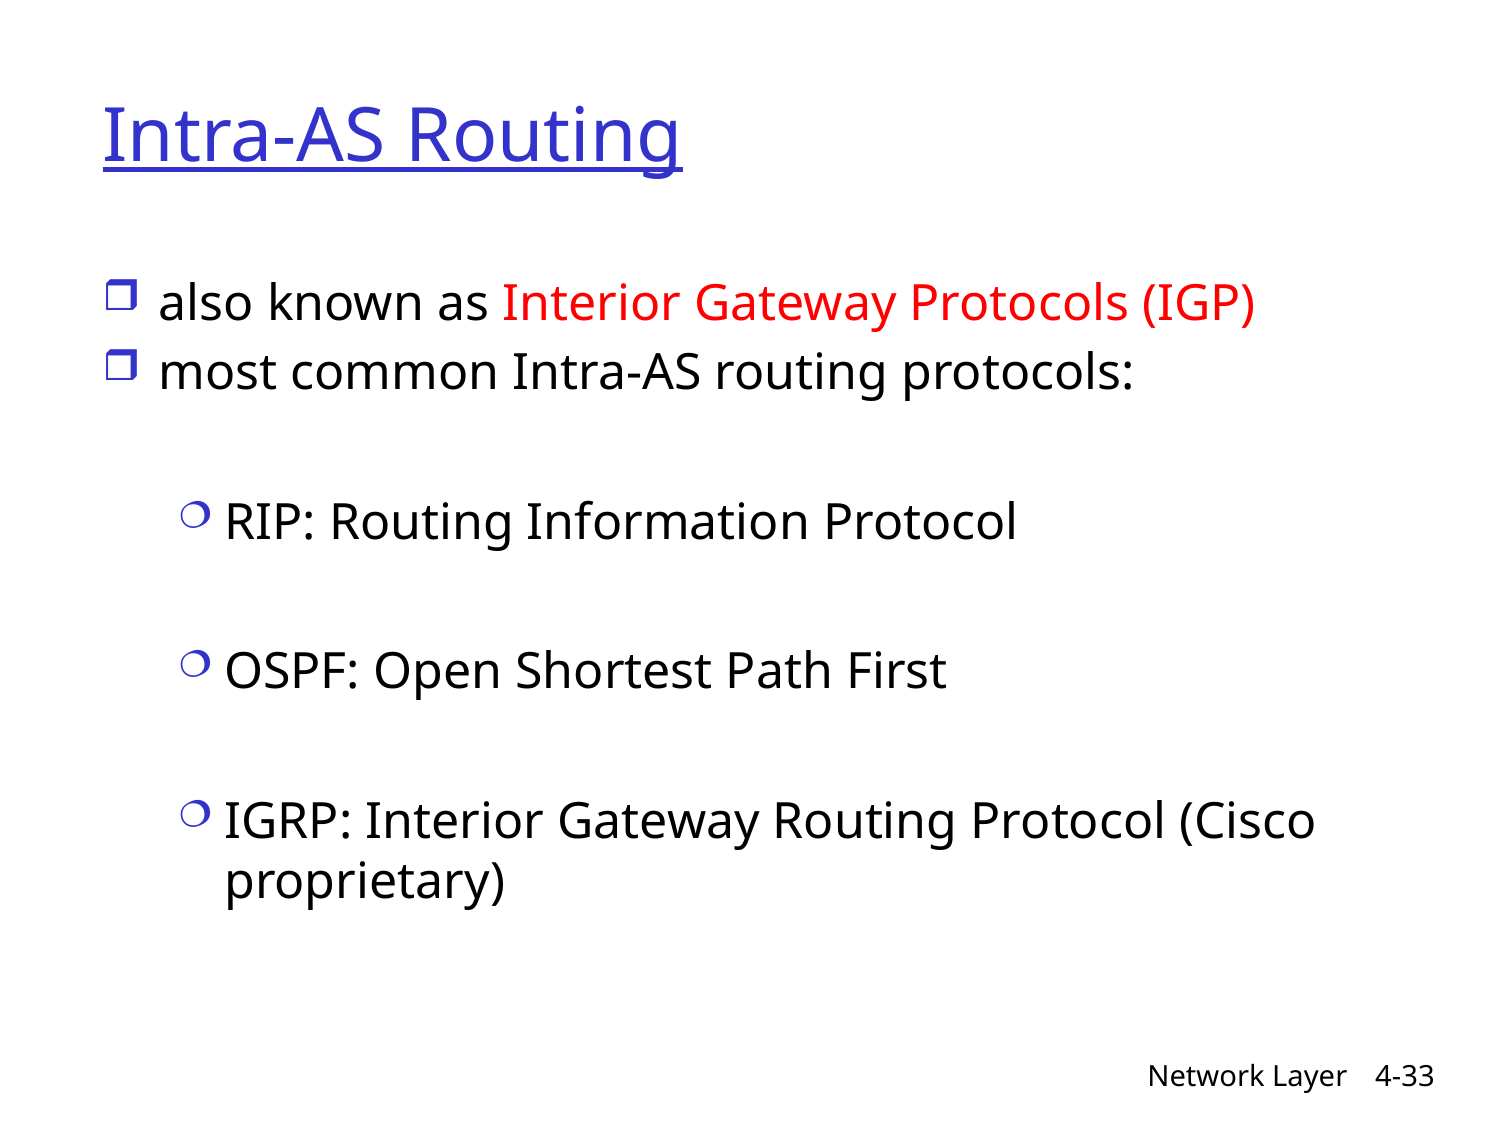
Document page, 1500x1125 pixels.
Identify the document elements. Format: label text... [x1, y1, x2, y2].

footer Network Layer [887, 1049, 1338, 1125]
slide_number 4-33 [1338, 1049, 1451, 1125]
list also known as Interior Gateway Protocols (IGP) most common Intra-AS routing protocols: RIP: Routing Information Protocol OSPF: Open Shortest Path First IGRP: Interior Gateway Routing Protocol (Cisco proprietary) [87, 262, 1363, 1026]
title Intra-AS Routing [87, 37, 1363, 226]
